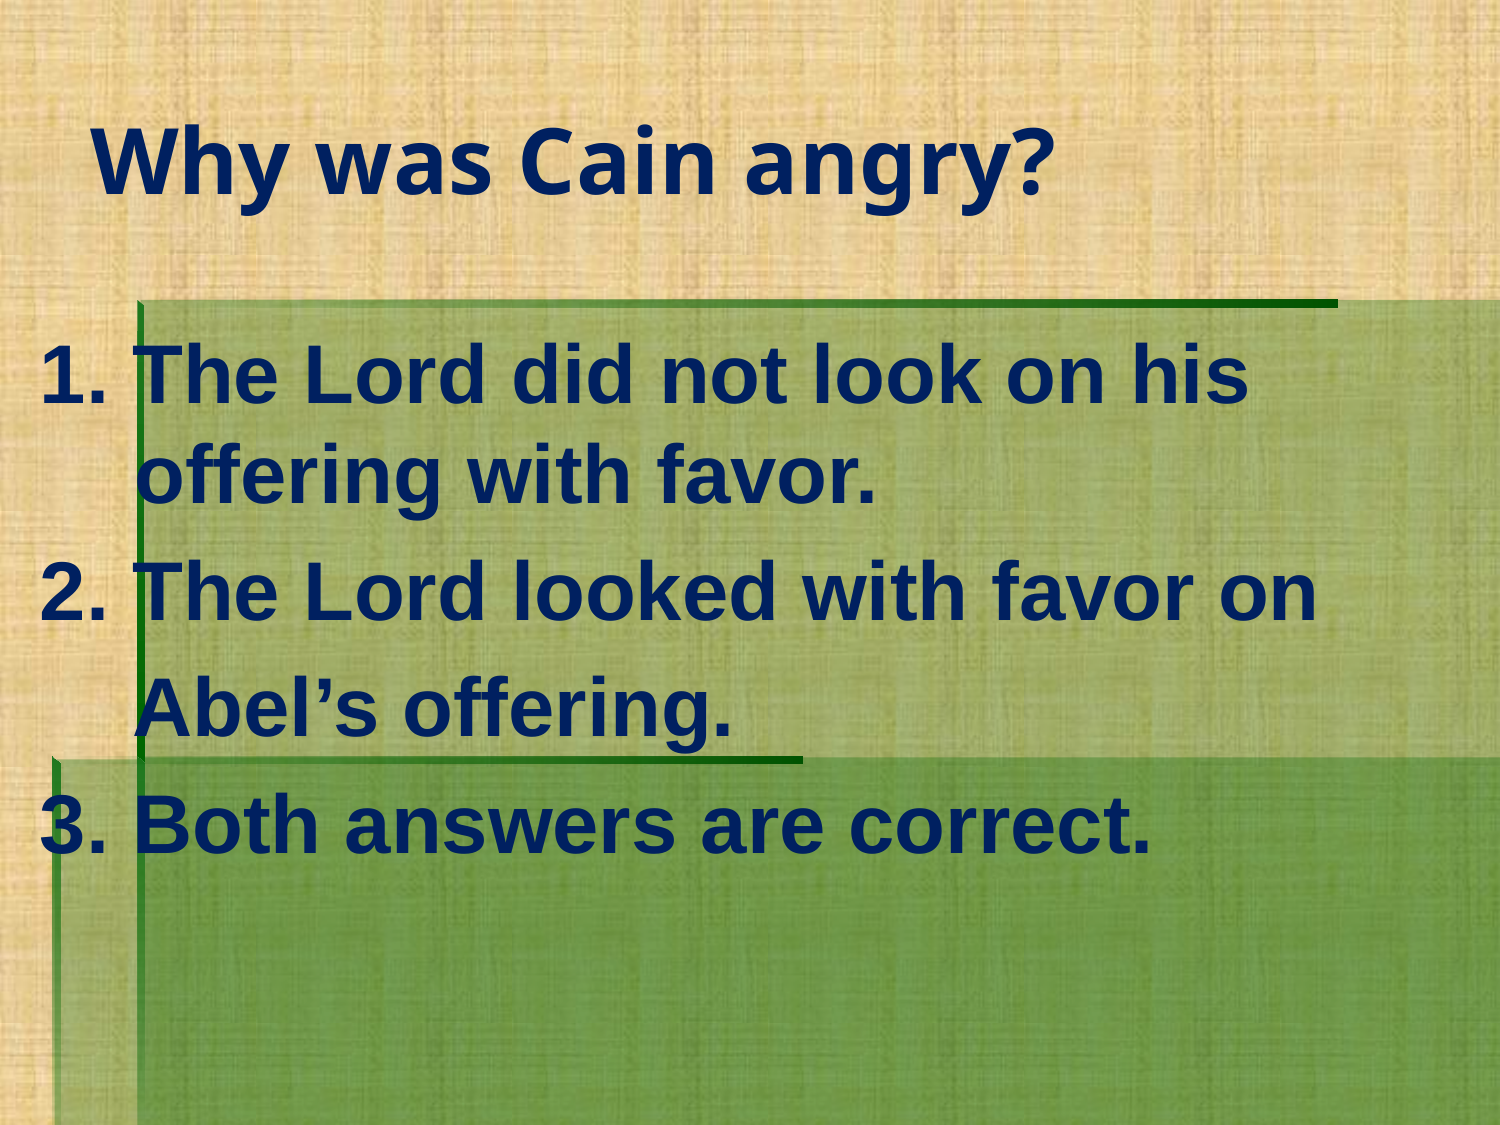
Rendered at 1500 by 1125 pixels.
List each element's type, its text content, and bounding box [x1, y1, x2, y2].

title Why was Cain angry? [75, 40, 1451, 275]
picture [0, 0, 1500, 1125]
list 1. The Lord did not look on his offering with favor. 2. The Lord looked with favor on Abel’s offering. 3. Both answers are correct. [24, 312, 1451, 1000]
